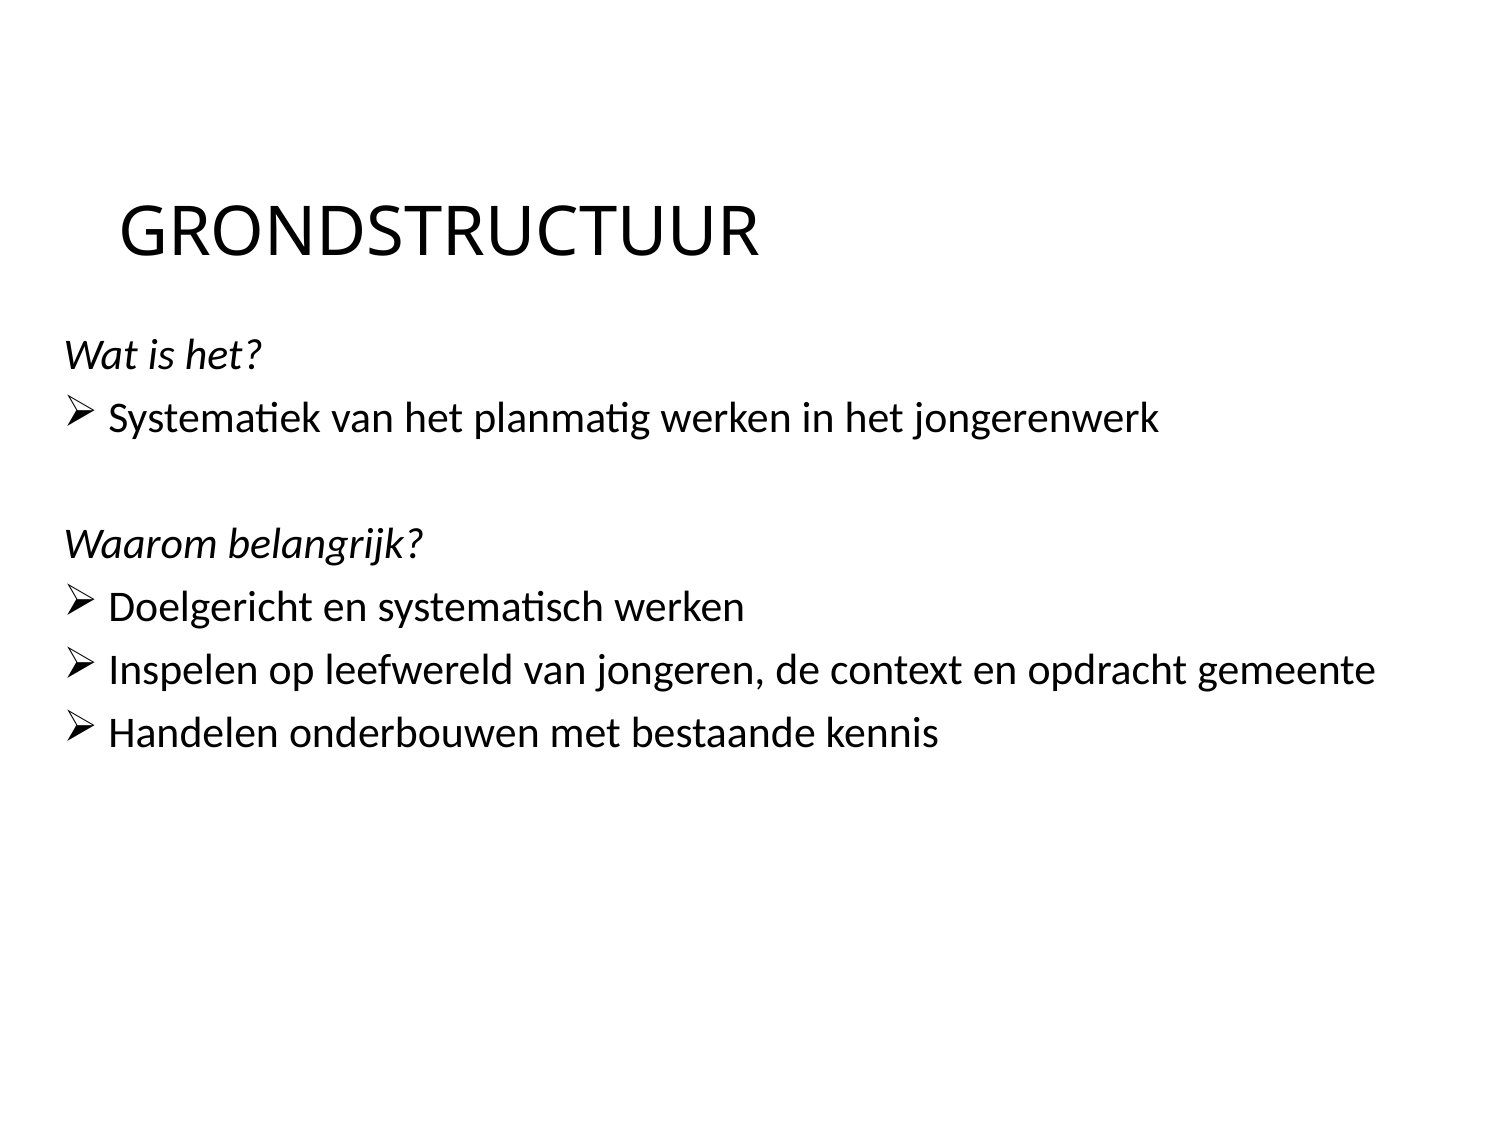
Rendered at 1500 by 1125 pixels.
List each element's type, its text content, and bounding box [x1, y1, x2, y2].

list Wat is het? Systematiek van het planmatig werken in het jongerenwerk Waarom belangrijk? Doelgericht en systematisch werken Inspelen op leefwereld van jongeren, de context en opdracht gemeente Handelen onderbouwen met bestaande kennis [48, 324, 1446, 1019]
title GRONDSTRUCTUUR [103, 151, 1397, 315]
